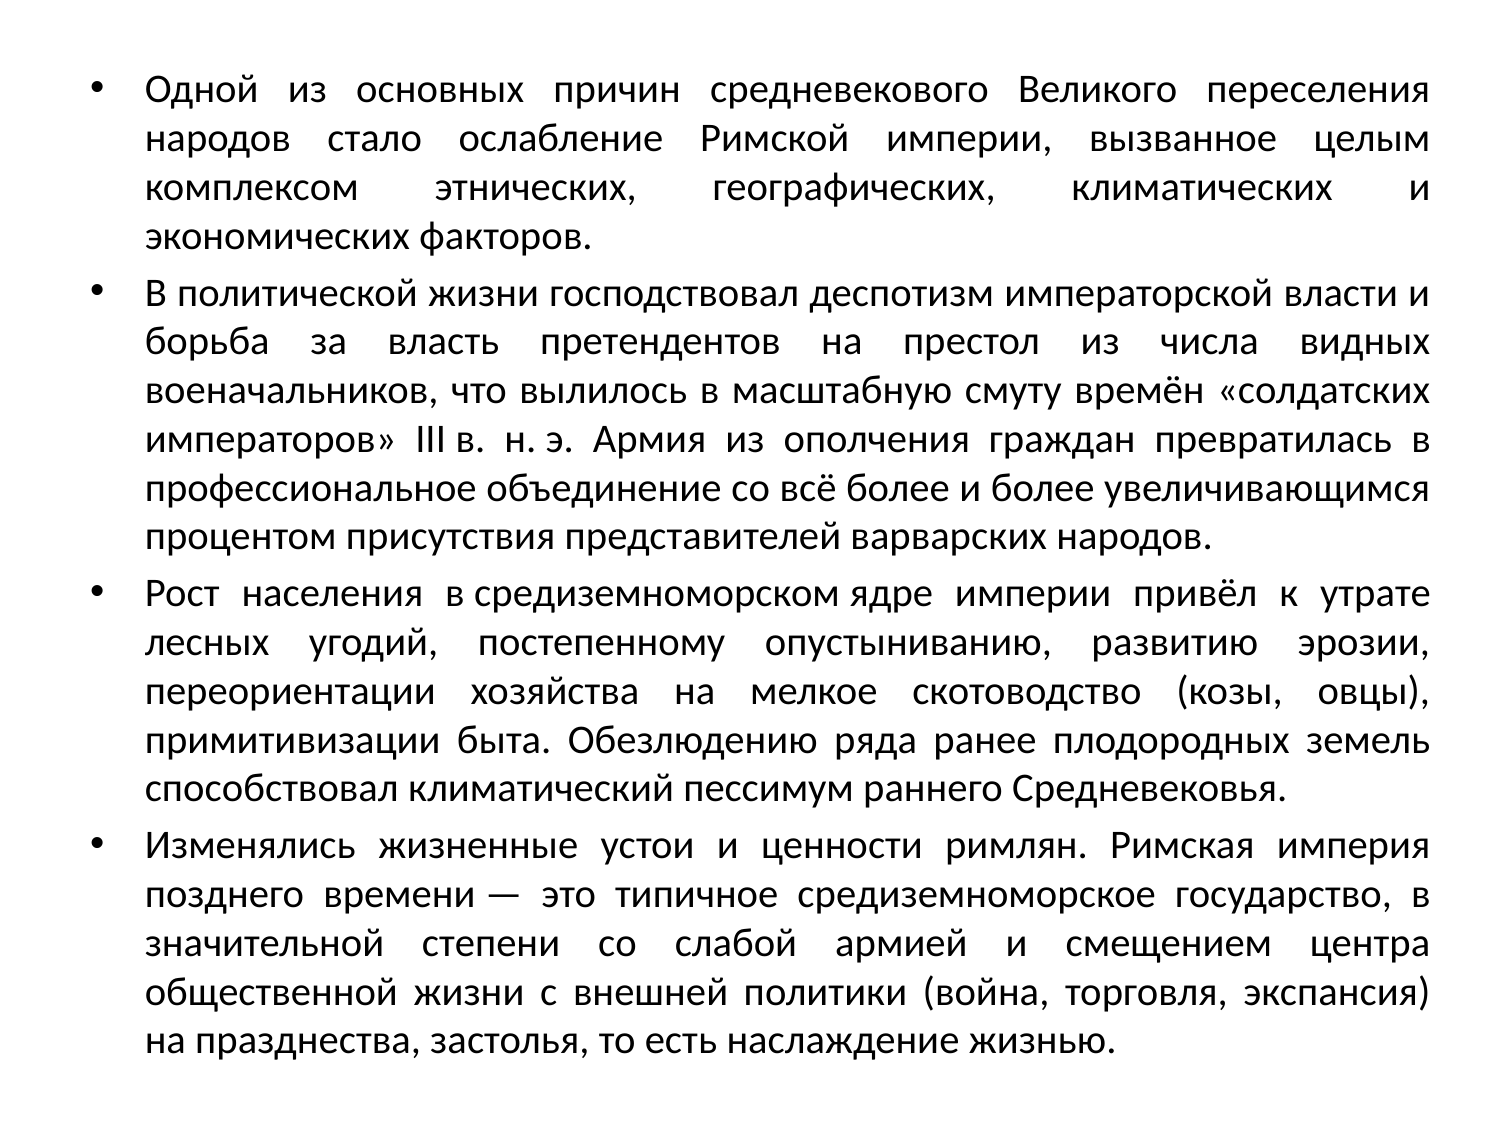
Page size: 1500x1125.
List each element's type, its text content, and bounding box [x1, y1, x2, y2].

list Одной из основных причин средневекового Великого переселения народов стало ослабление Римской империи, вызванное целым комплексом этнических, географических, климатических и экономических факторов. В политической жизни господствовал деспотизм императорской власти и борьба за власть претендентов на престол из числа видных военачальников, что вылилось в масштабную смуту времён «солдатских императоров» III в. н. э. Армия из ополчения граждан превратилась в профессиональное объединение со всё более и более увеличивающимся процентом присутствия представителей варварских народов. Рост населения в средиземноморском ядре империи привёл к утрате лесных угодий, постепенному опустыниванию, развитию эрозии, переориентации хозяйства на мелкое скотоводство (козы, овцы), примитивизации быта. Обезлюдению ряда ранее плодородных земель способствовал климатический пессимум раннего Средневековья. Изменялись жизненные устои и ценности римлян. Римская империя позднего времени — это типичное средиземноморское государство, в значительной степени со слабой армией и смещением центра общественной жизни с внешней политики (война, торговля, экспансия) на празднества, застолья, то есть наслаждение жизнью. [75, 54, 1447, 1083]
